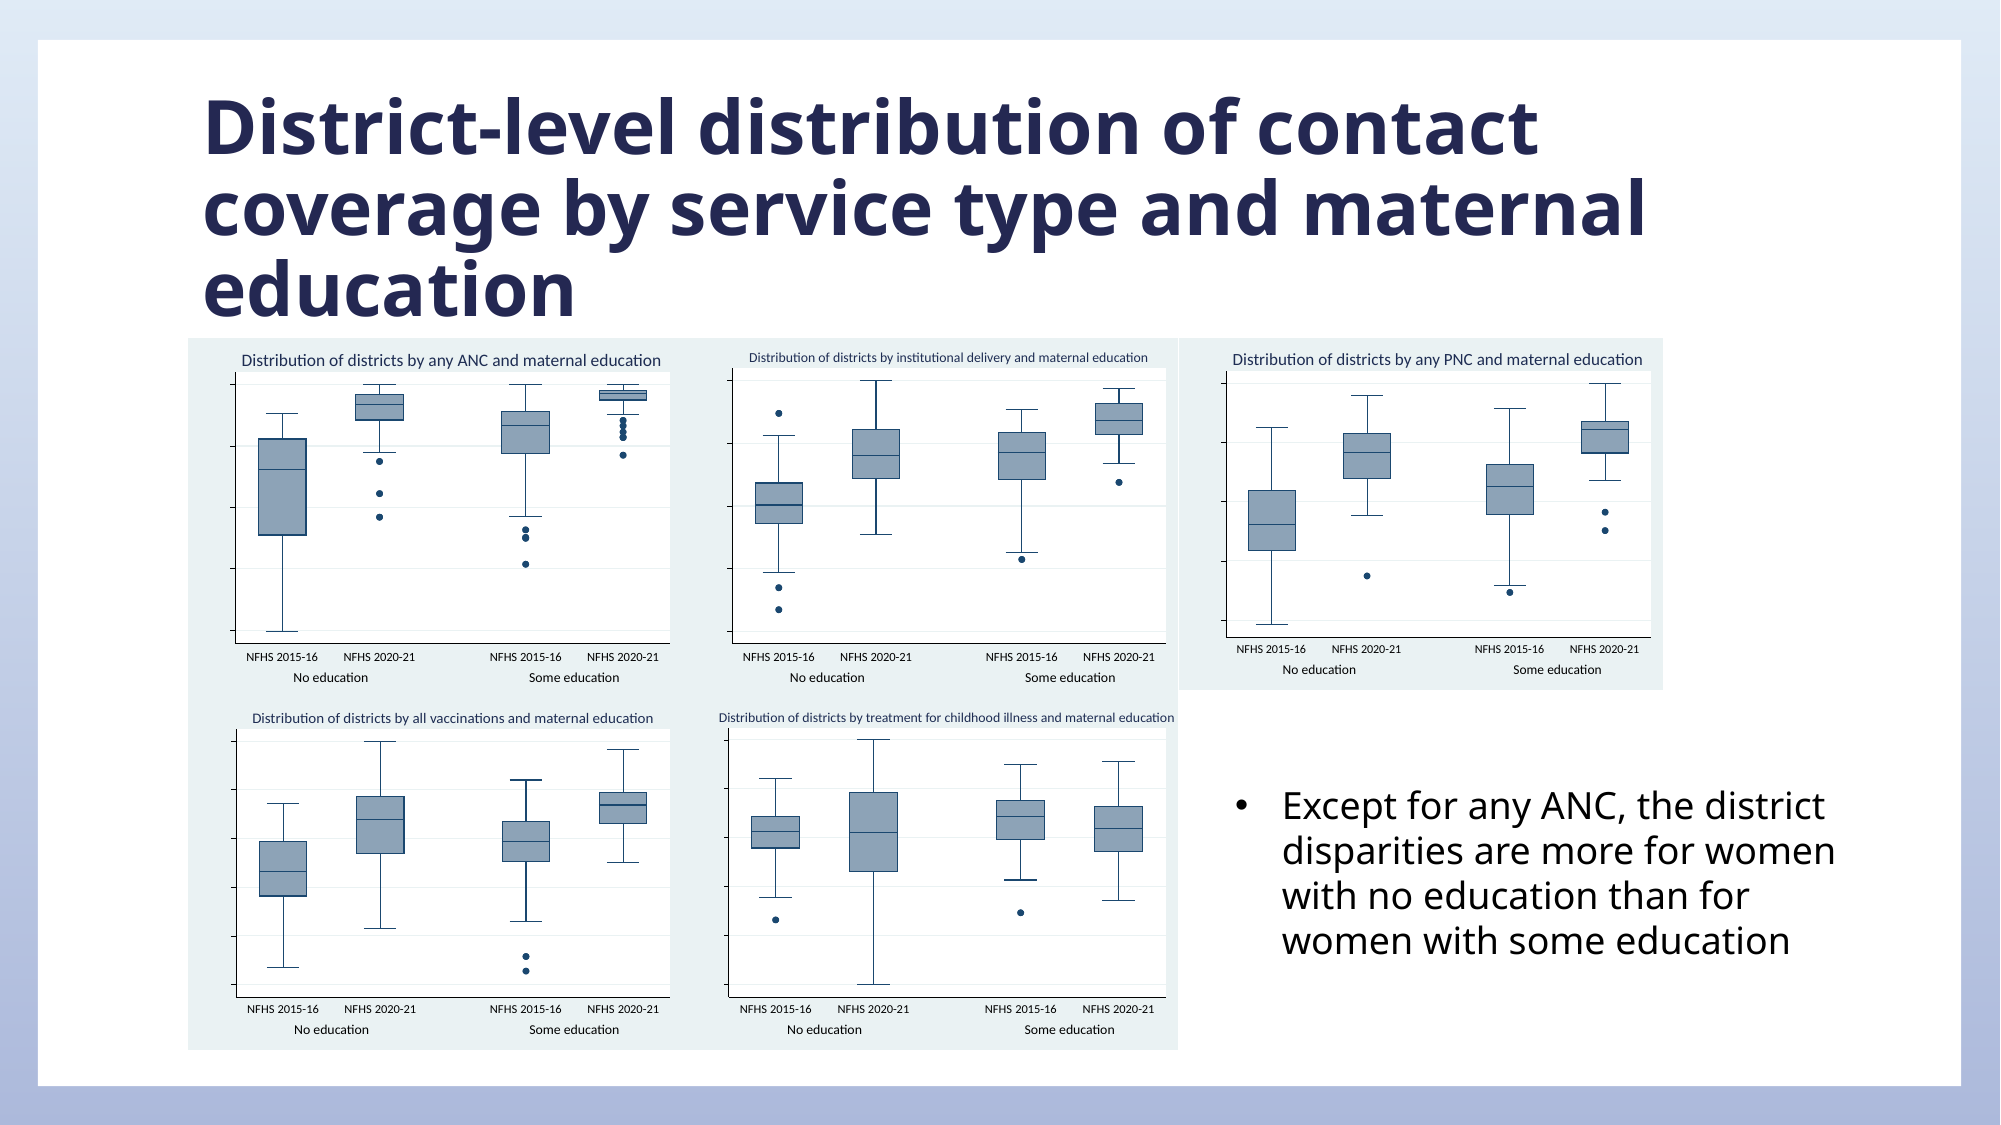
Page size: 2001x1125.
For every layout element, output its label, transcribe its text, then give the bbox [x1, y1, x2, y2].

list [187, 697, 681, 1050]
text_box Except for any ANC, the district disparities are more for women with no education than for women with some education [1220, 774, 1890, 970]
picture [187, 337, 1665, 1050]
title District-level distribution of contact coverage by service type and maternal education [187, 99, 1808, 323]
